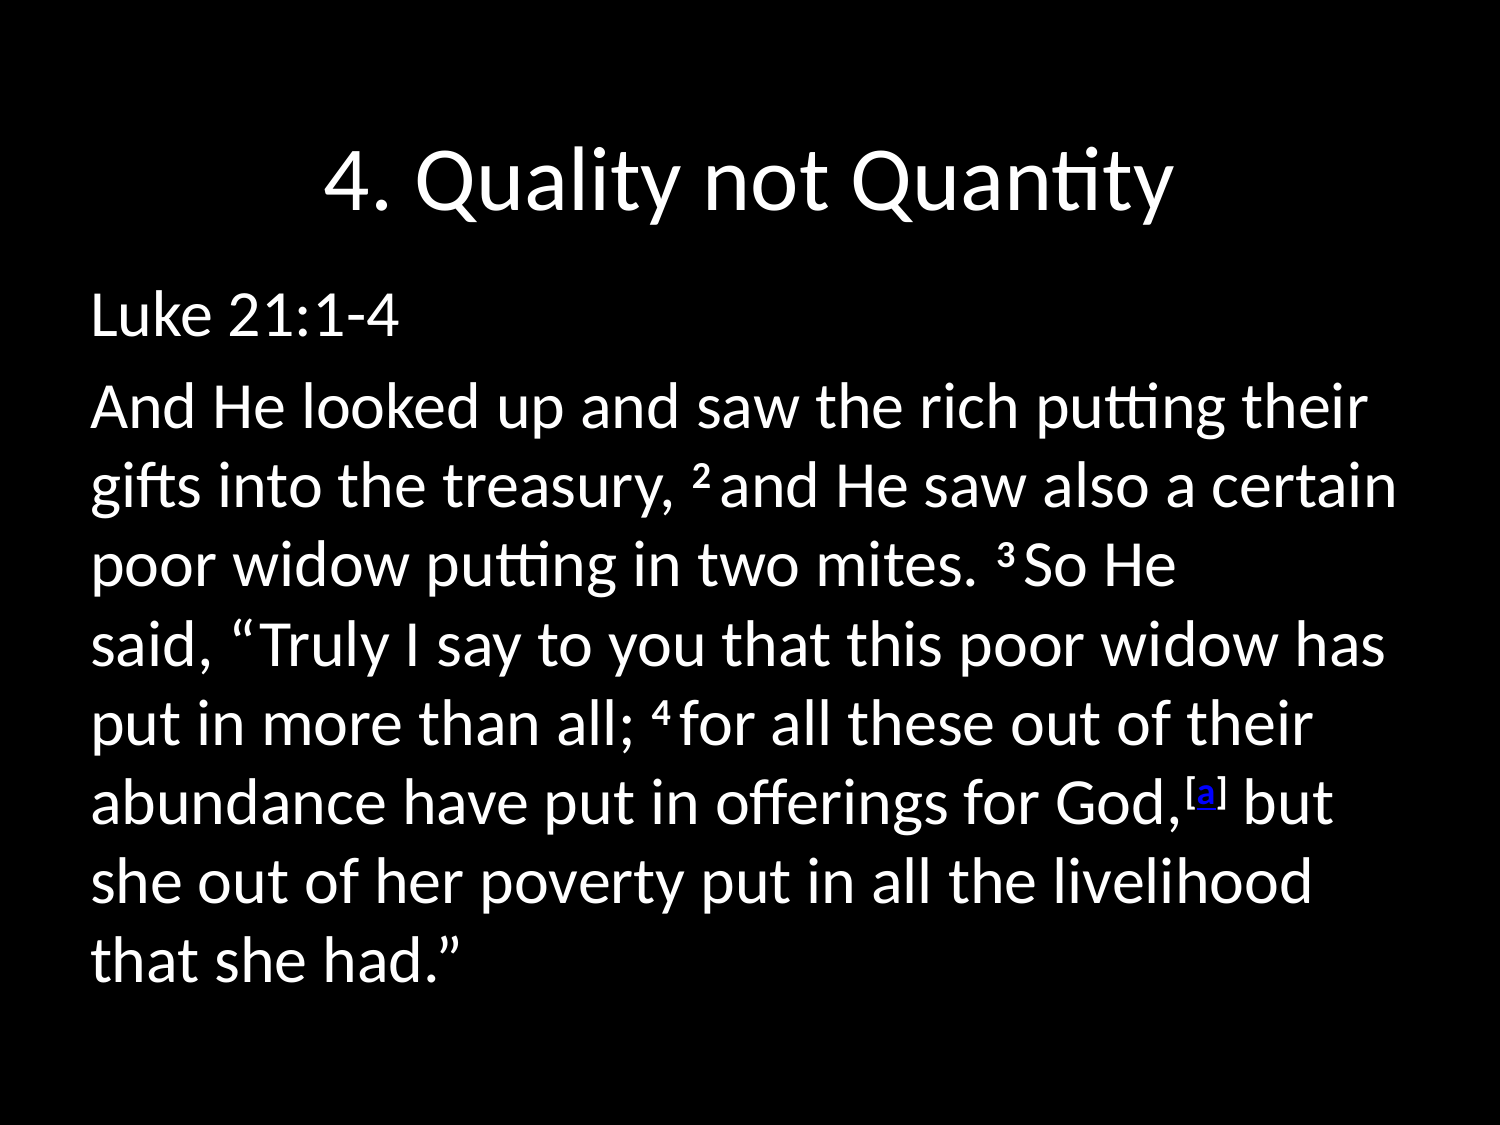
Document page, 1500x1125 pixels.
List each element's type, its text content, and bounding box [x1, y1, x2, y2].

title 4. Quality not Quantity [75, 79, 1425, 262]
list Luke 21:1-4 And He looked up and saw the rich putting their gifts into the treasury, 2 and He saw also a certain poor widow putting in two mites. 3 So He said, “Truly I say to you that this poor widow has put in more than all; 4 for all these out of their abundance have put in offerings for God,[a] but she out of her poverty put in all the livelihood that she had.” [75, 262, 1425, 1005]
